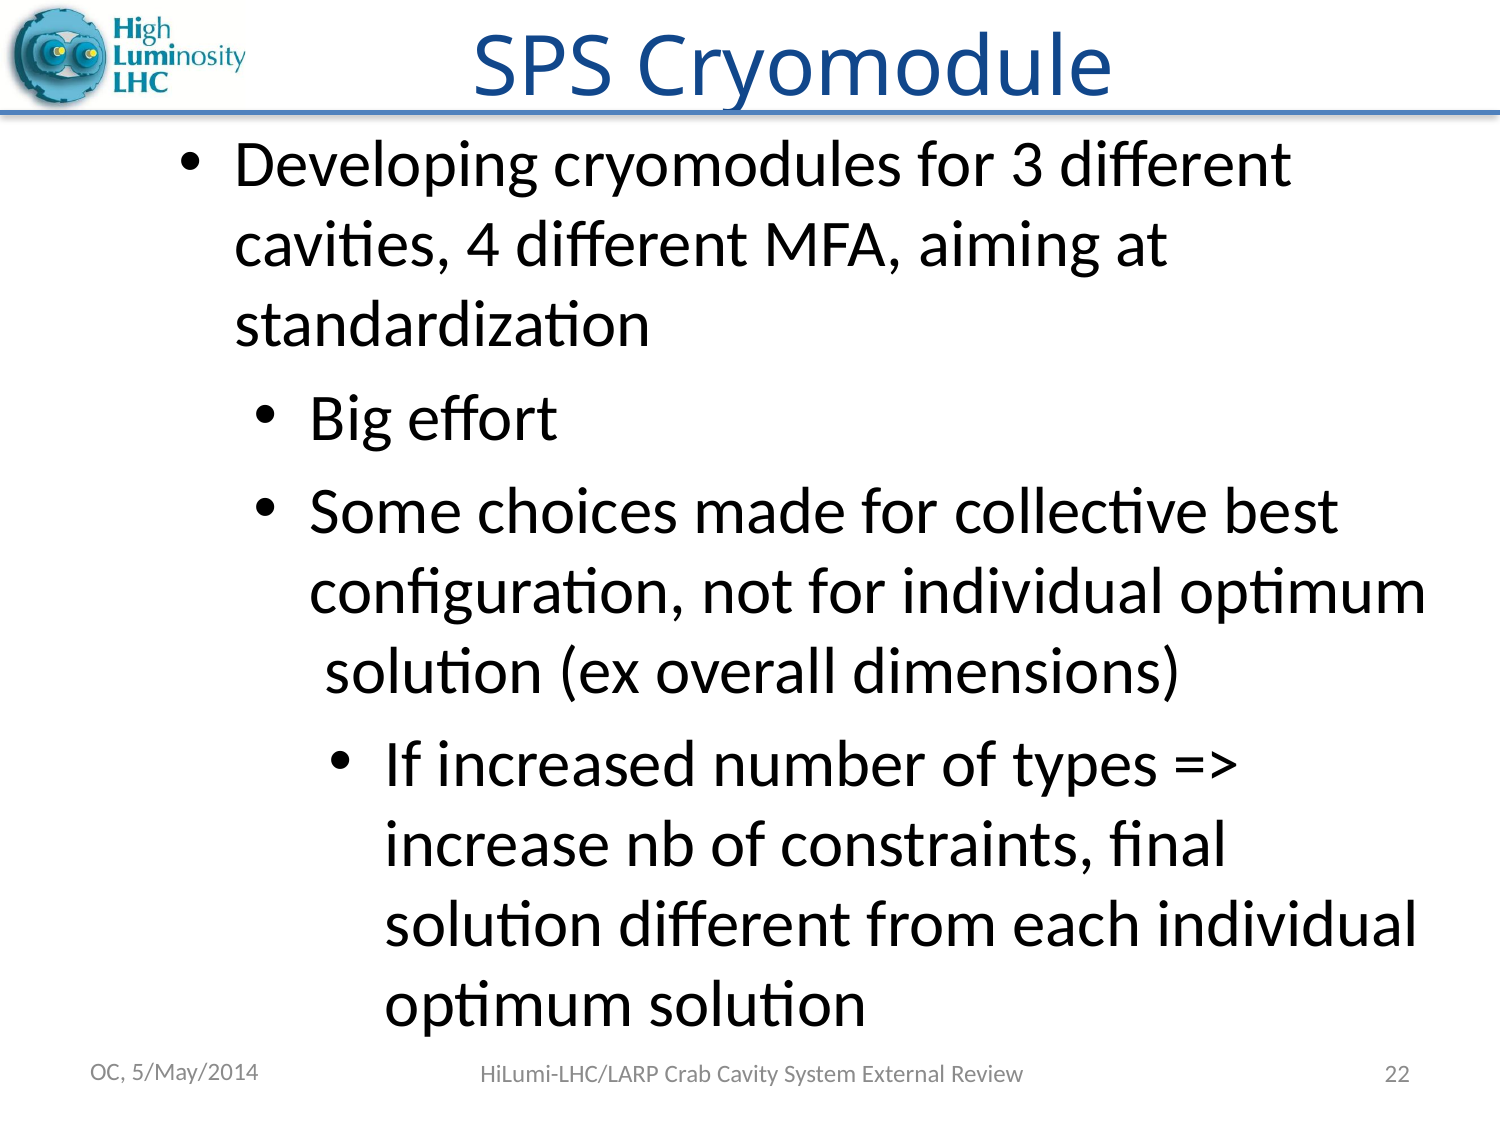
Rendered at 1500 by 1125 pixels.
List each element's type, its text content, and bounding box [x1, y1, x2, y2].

slide_number OC, 5/May/2014 [75, 1037, 425, 1103]
picture [0, 0, 246, 110]
title SPS Cryomodule [162, 15, 1425, 109]
slide_number 22 [1074, 1042, 1425, 1103]
text_box Developing cryomodules for 3 different cavities, 4 different MFA, aiming at standardization Big effort Some choices made for collective best configuration, not for individual optimum solution (ex overall dimensions) If increased number of types => increase nb of constraints, final solution different from each individual optimum solution [163, 123, 1458, 1094]
footer HiLumi-LHC/LARP Crab Cavity System External Review [441, 1042, 1064, 1103]
